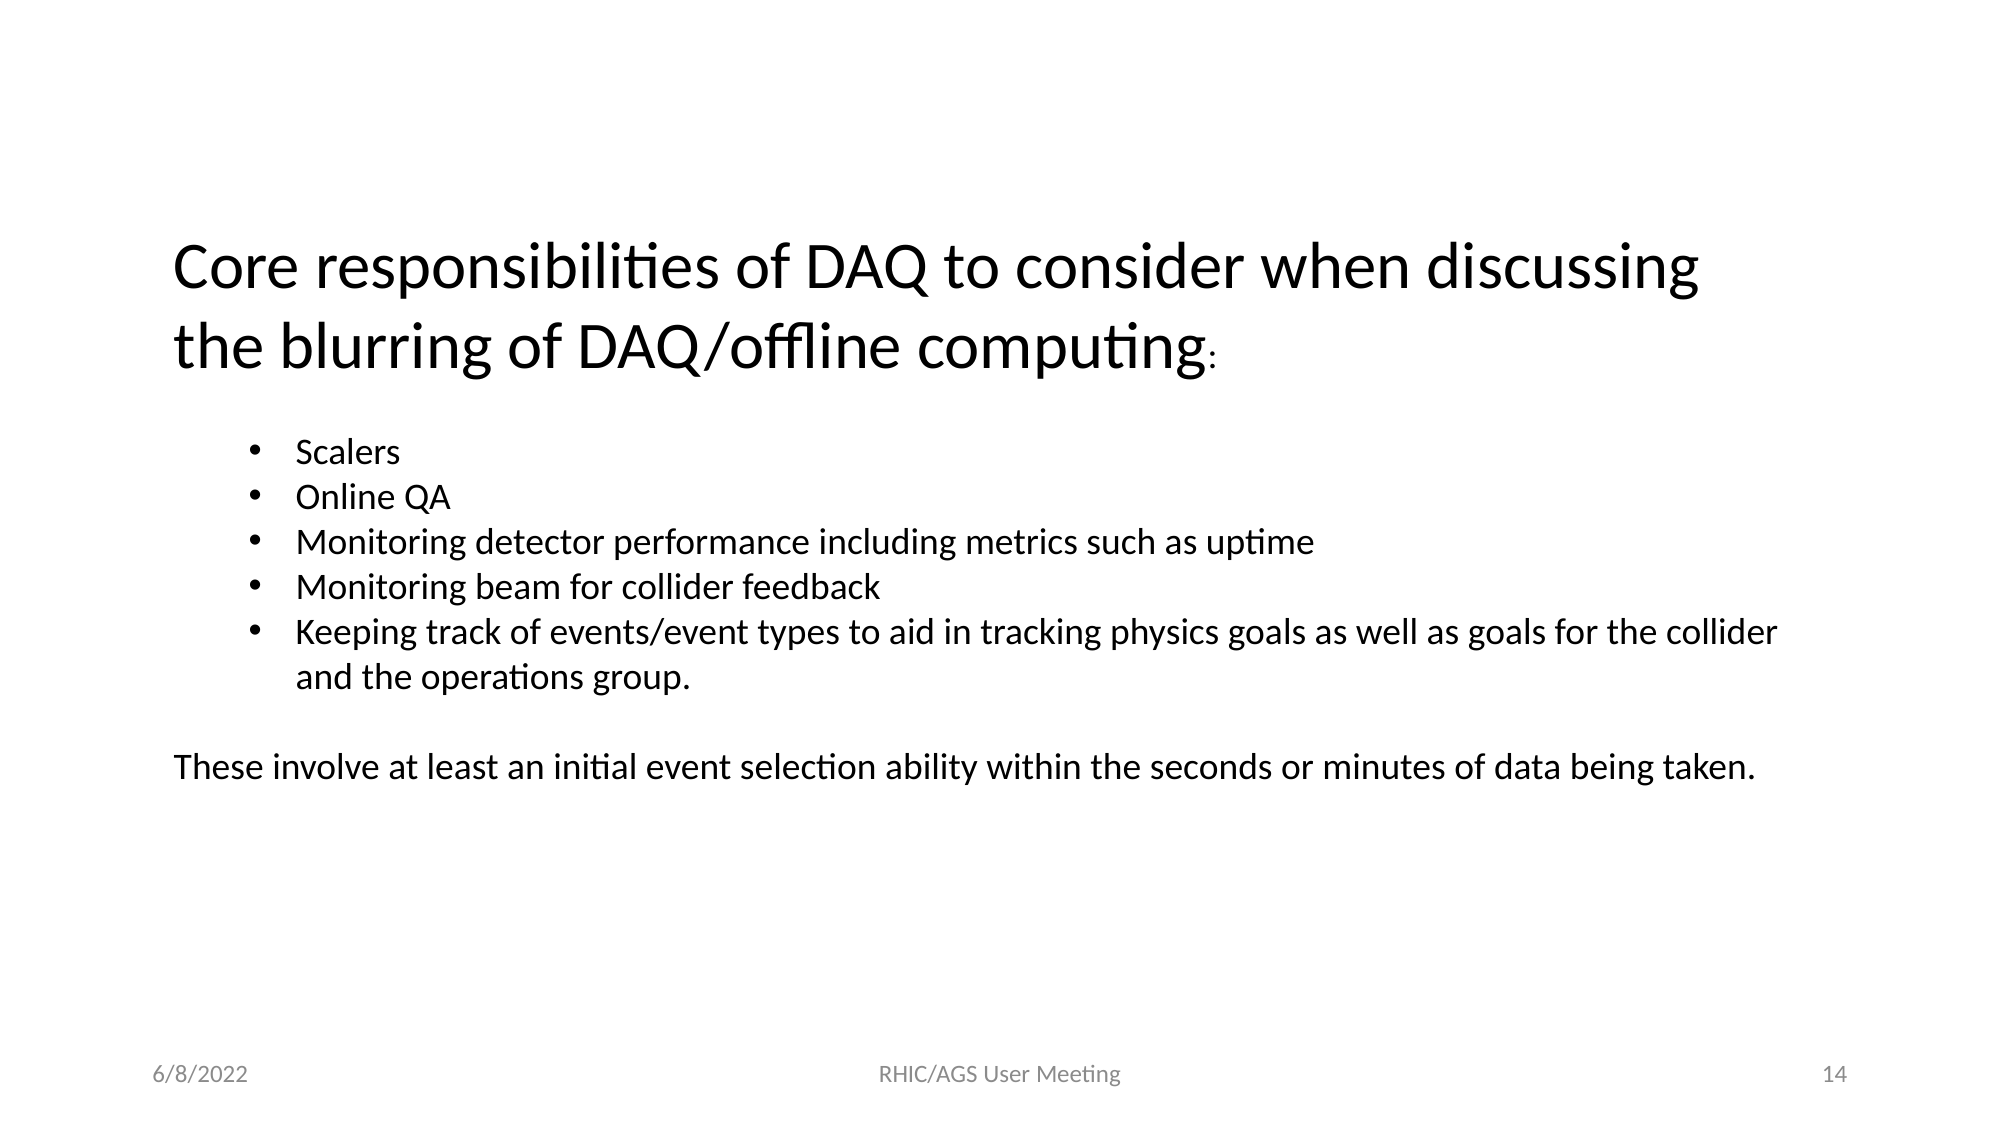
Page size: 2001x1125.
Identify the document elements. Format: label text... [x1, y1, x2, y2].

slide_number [137, 1042, 588, 1103]
footer RHIC/AGS User Meeting [662, 1042, 1338, 1103]
slide_number 14 [1412, 1042, 1863, 1103]
text_box Core responsibilities of DAQ to consider when discussing the blurring of DAQ/offline computing: Scalers Online QA Monitoring detector performance including metrics such as uptime Monitoring beam for collider feedback Keeping track of events/event types to aid in tracking physics goals as well as goals for the collider and the operations group. These involve at least an initial event selection ability within the seconds or minutes of data being taken. [158, 214, 1800, 795]
